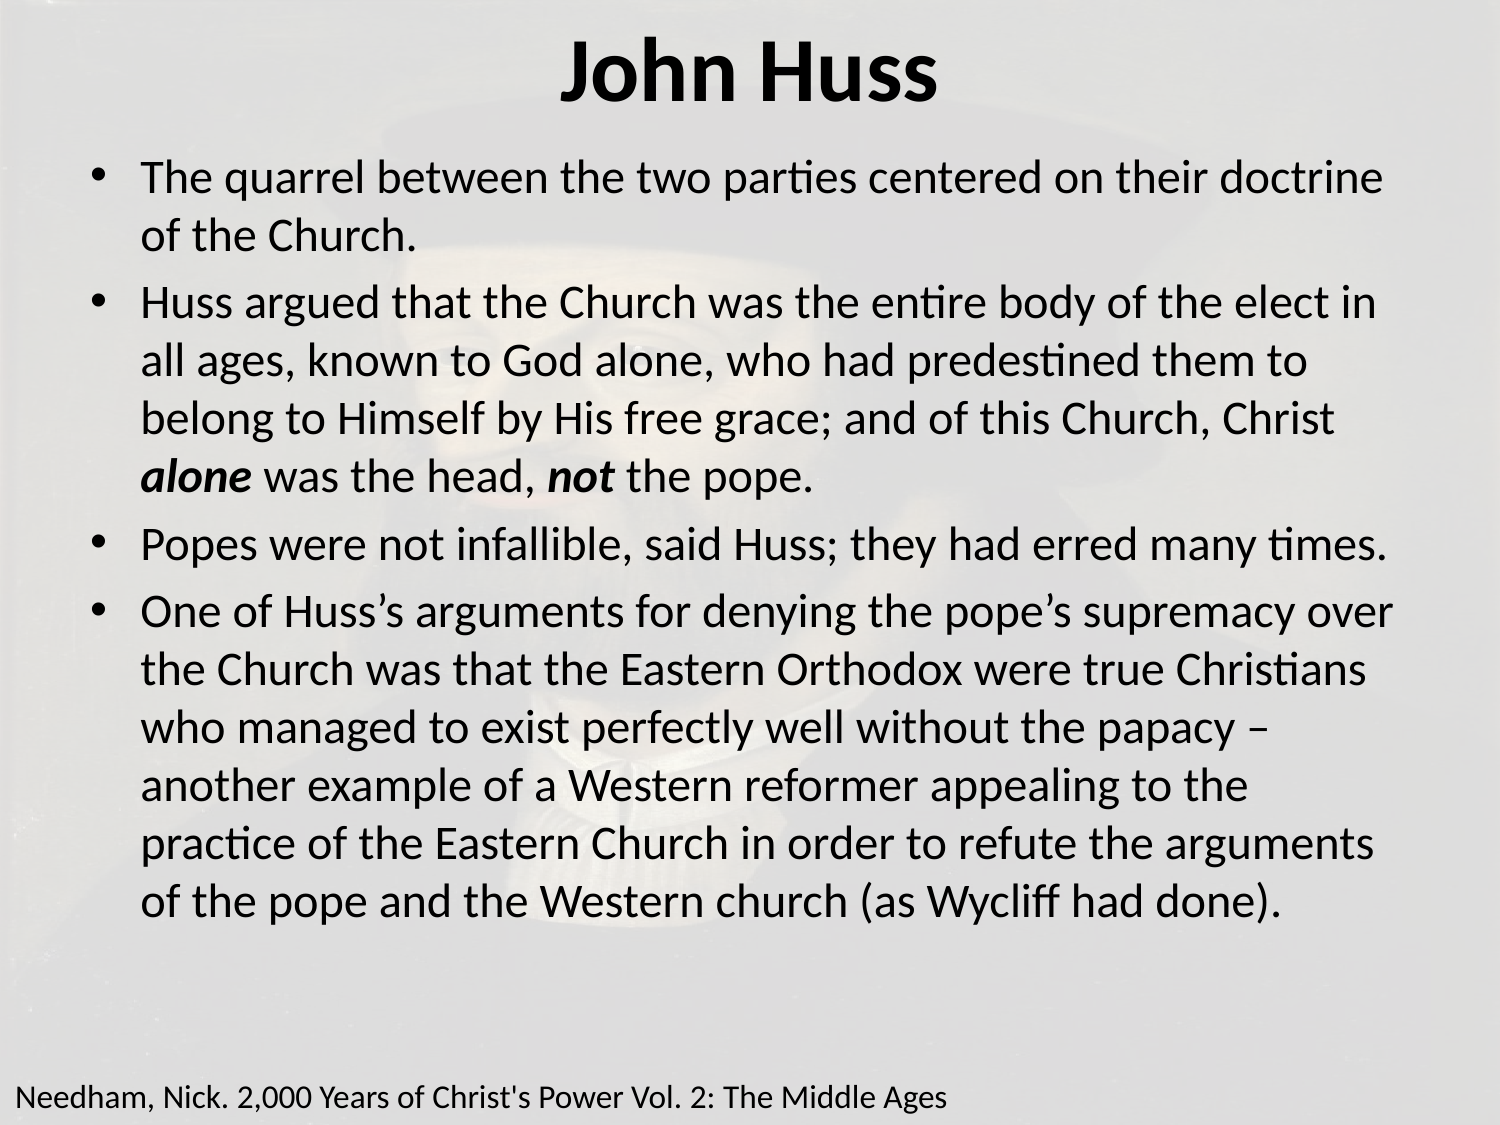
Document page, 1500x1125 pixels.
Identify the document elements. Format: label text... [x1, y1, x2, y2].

text_box Needham, Nick. 2,000 Years of Christ's Power Vol. 2: The Middle Ages [0, 1067, 1500, 1123]
title John Huss [0, 4, 1500, 125]
list The quarrel between the two parties centered on their doctrine of the Church. Huss argued that the Church was the entire body of the elect in all ages, known to God alone, who had predestined them to belong to Himself by His free grace; and of this Church, Christ alone was the head, not the pope. Popes were not infallible, said Huss; they had erred many times. One of Huss’s arguments for denying the pope’s supremacy over the Church was that the Eastern Orthodox were true Christians who managed to exist perfectly well without the papacy – another example of a Western reformer appealing to the practice of the Eastern Church in order to refute the arguments of the pope and the Western church (as Wycliff had done). [75, 137, 1425, 1055]
